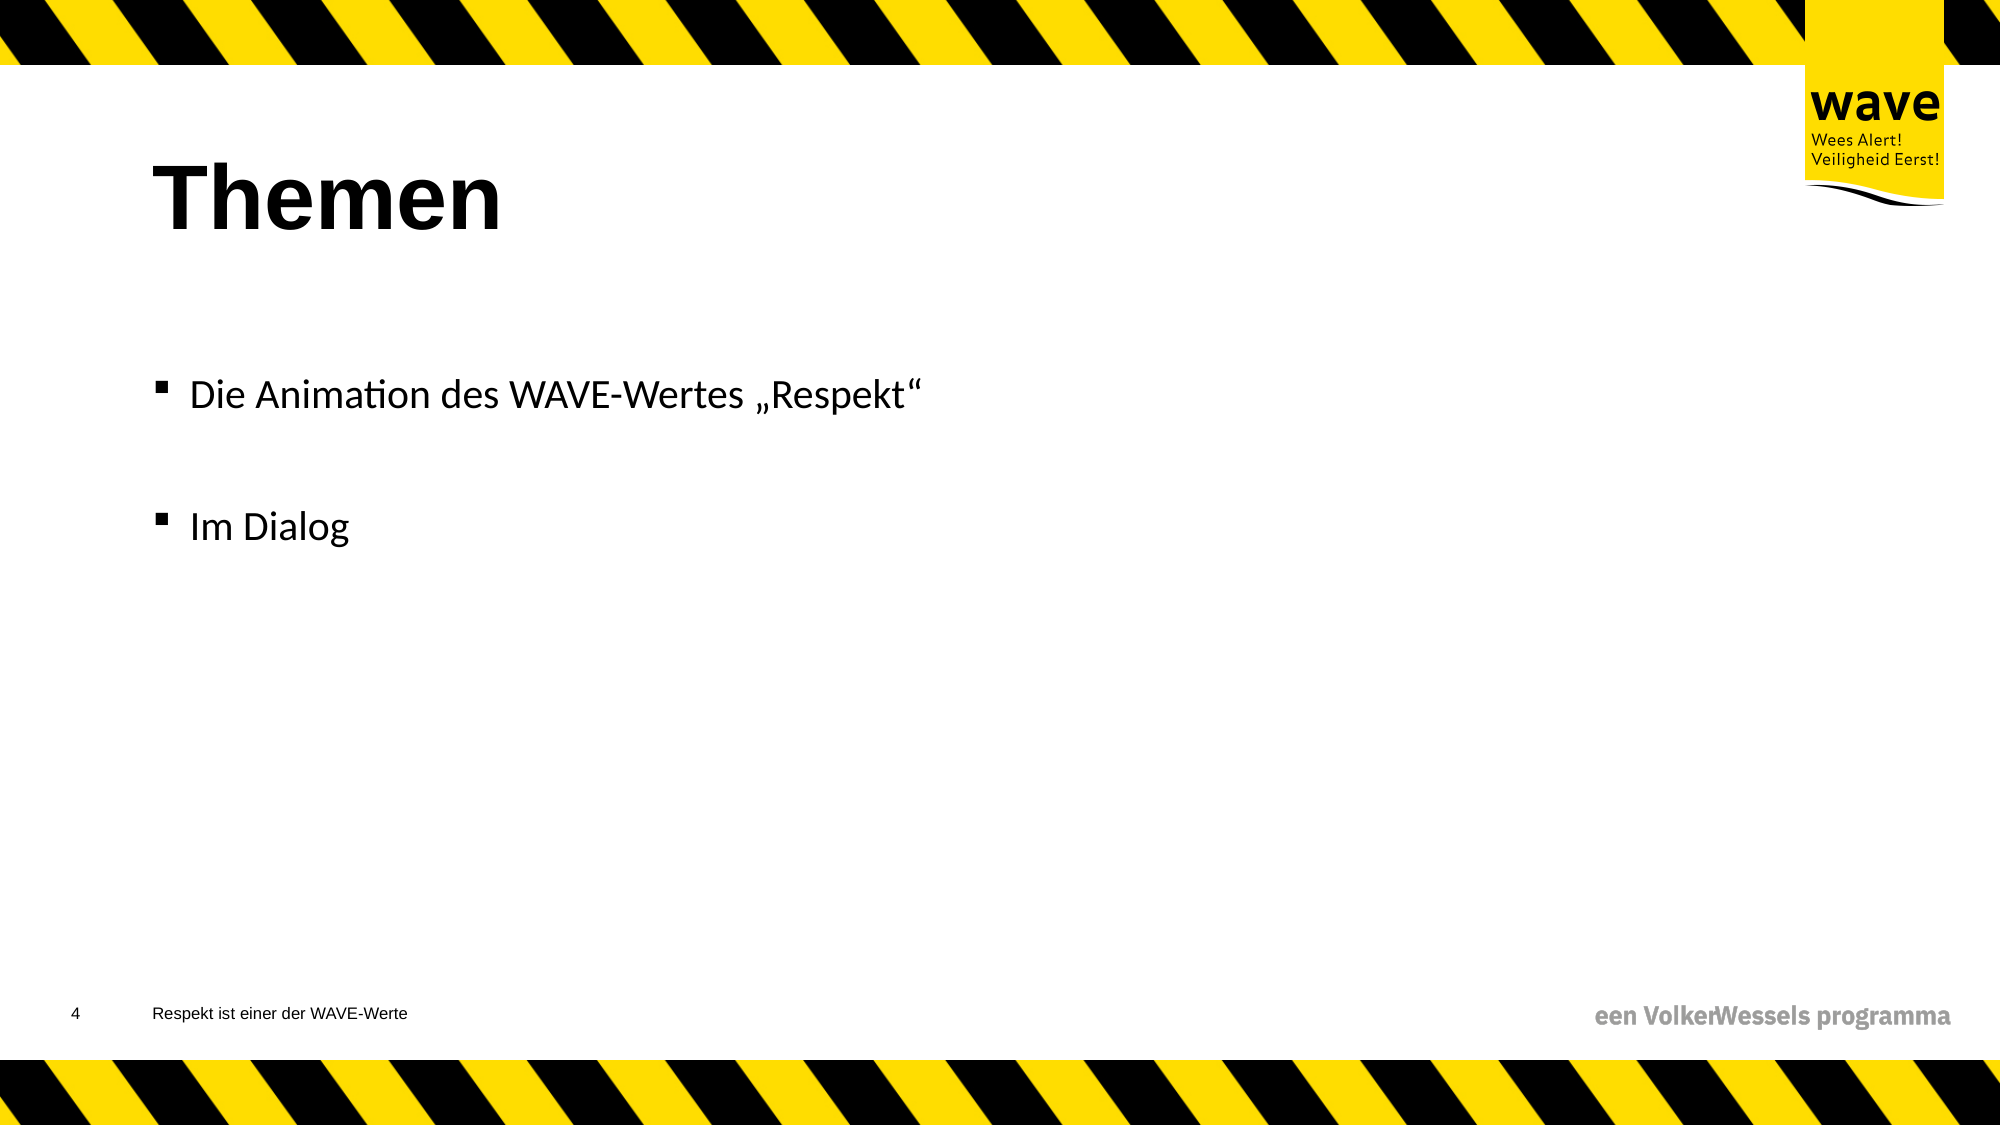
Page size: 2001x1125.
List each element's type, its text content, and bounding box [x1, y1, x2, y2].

picture [1589, 1003, 1957, 1032]
footer Respekt ist einer der WAVE-Werte [138, 995, 825, 1032]
picture [0, 1060, 2000, 1125]
list Die Animation des WAVE-Wertes „Respekt“ Im Dialog [137, 299, 1863, 967]
title Themen [137, 121, 1863, 278]
picture [0, 0, 2000, 206]
slide_number 5 [56, 995, 138, 1032]
